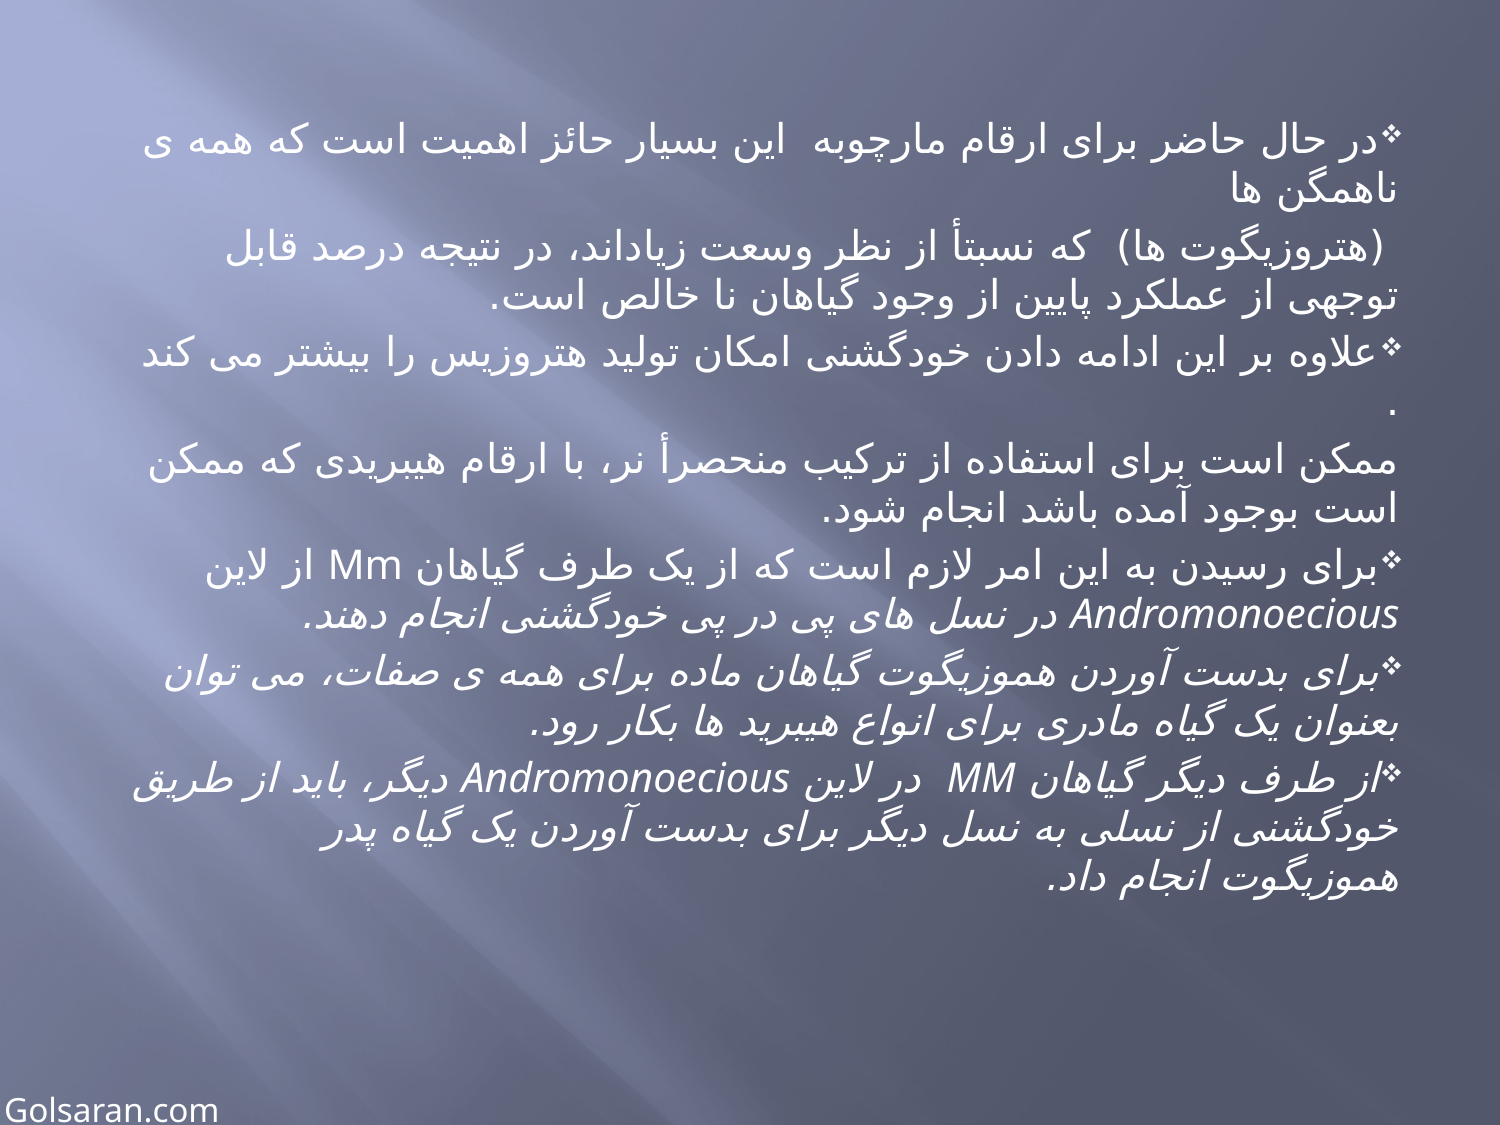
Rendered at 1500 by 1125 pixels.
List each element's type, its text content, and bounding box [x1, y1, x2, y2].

text_box Golsaran.com [0, 1082, 235, 1125]
title [262, 99, 1425, 105]
list در حال حاضر برای ارقام مارچوبه این بسیار حائز اهمیت است که همه ی ناهمگن ها (هتروزیگوت ها) که نسبتأ از نظر وسعت زیاداند، در نتیجه درصد قابل توجهی از عملکرد پایین از وجود گیاهان نا خالص است. علاوه بر این ادامه دادن خودگشنی امکان تولید هتروزیس را بیشتر می کند . ممکن است برای استفاده از ترکیب منحصرأ نر، با ارقام هیبریدی که ممکن است بوجود آمده باشد انجام شود. برای رسیدن به این امر لازم است که از یک طرف گیاهان Mm از لاین Andromonoecious در نسل های پی در پی خودگشنی انجام دهند. برای بدست آوردن هموزیگوت گیاهان ماده برای همه ی صفات، می توان بعنوان یک گیاه مادری برای انواع هیبرید ها بکار رود. از طرف دیگر گیاهان MM در لاین Andromonoecious دیگر، باید از طریق خودگشنی از نسلی به نسل دیگر برای بدست آوردن یک گیاه پدر هموزیگوت انجام داد. [117, 105, 1425, 914]
